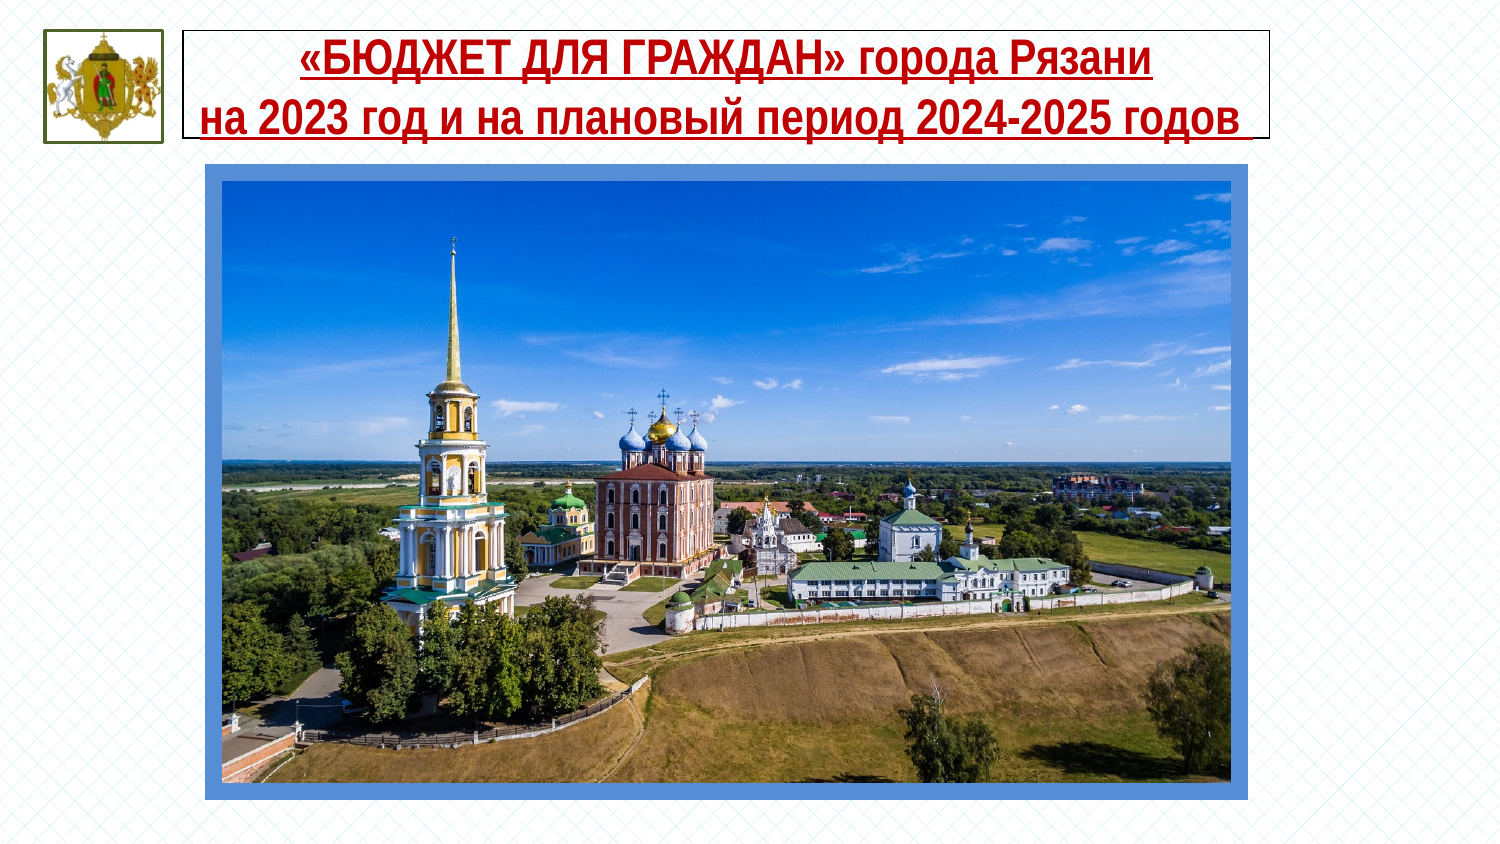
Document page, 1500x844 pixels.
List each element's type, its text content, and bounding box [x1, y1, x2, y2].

picture [221, 180, 1232, 784]
text_box «БЮДЖЕТ ДЛЯ ГРАЖДАН» города Рязани на 2023 год и на плановый период 2024-2025 годов [183, 30, 1270, 139]
picture [46, 32, 162, 142]
